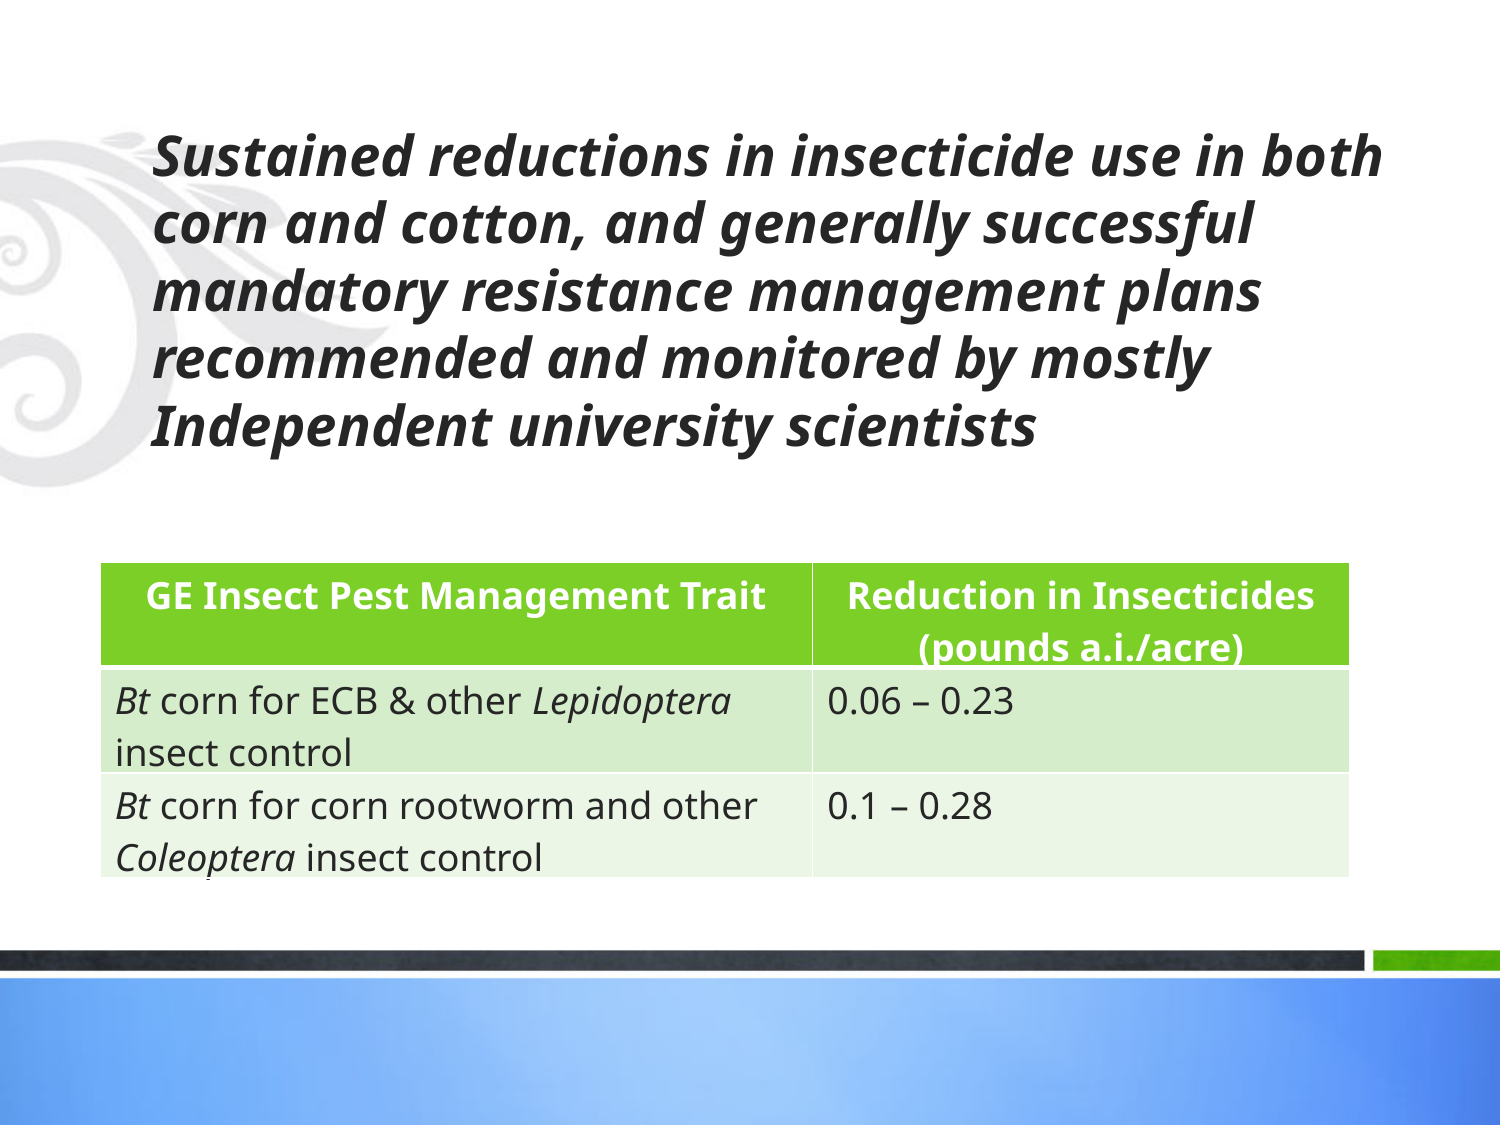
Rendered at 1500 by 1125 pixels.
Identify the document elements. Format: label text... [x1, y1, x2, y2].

table_cell 0.06 – 0.23 [813, 670, 1349, 772]
table_cell Bt corn for corn rootworm and other Coleoptera insect control [101, 774, 812, 877]
table_cell 0.1 – 0.28 [813, 774, 1349, 877]
text_box Sustained reductions in insecticide use in both corn and cotton, and generally successful mandatory resistance management plans recommended and monitored by mostly Independent university scientists [137, 112, 1425, 465]
table_header Reduction in Insecticides (pounds a.i./acre) [813, 563, 1349, 665]
table_header GE Insect Pest Management Trait [101, 563, 812, 665]
picture [0, 0, 1500, 1125]
table_cell Bt corn for ECB & other Lepidoptera insect control [101, 670, 812, 772]
